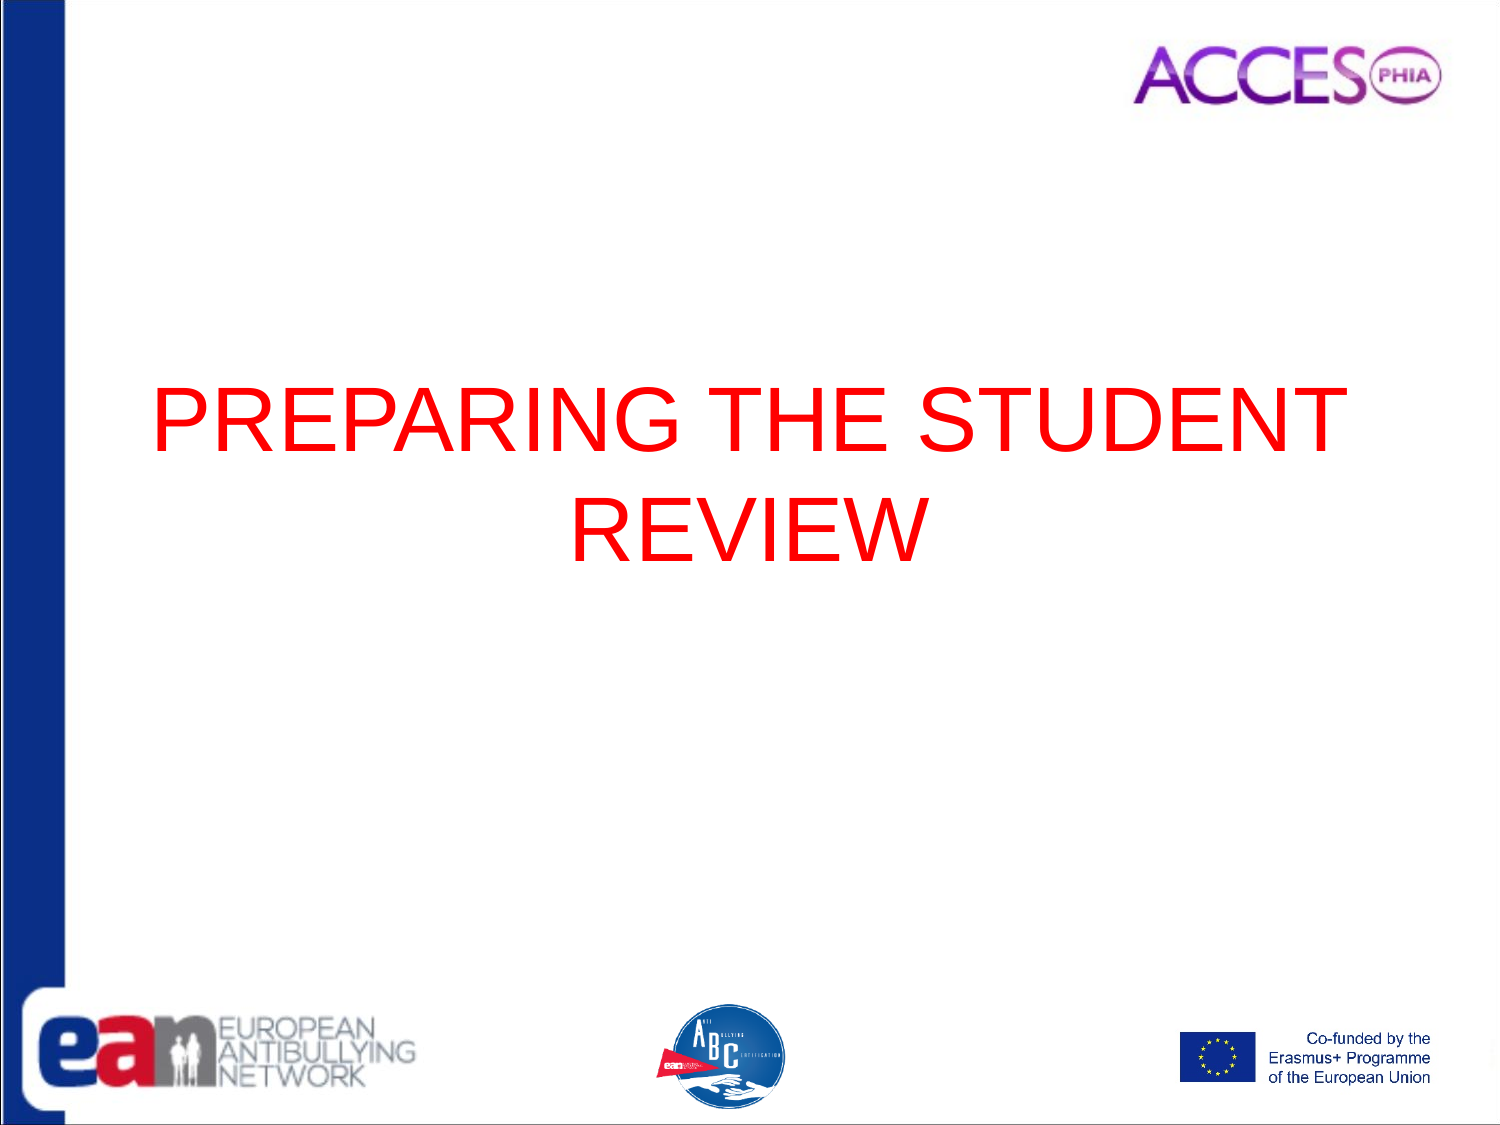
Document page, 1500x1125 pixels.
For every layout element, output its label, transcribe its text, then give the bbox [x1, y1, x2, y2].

title PREPARING THE STUDENT REVIEW [112, 349, 1388, 591]
picture [0, 0, 1500, 1125]
